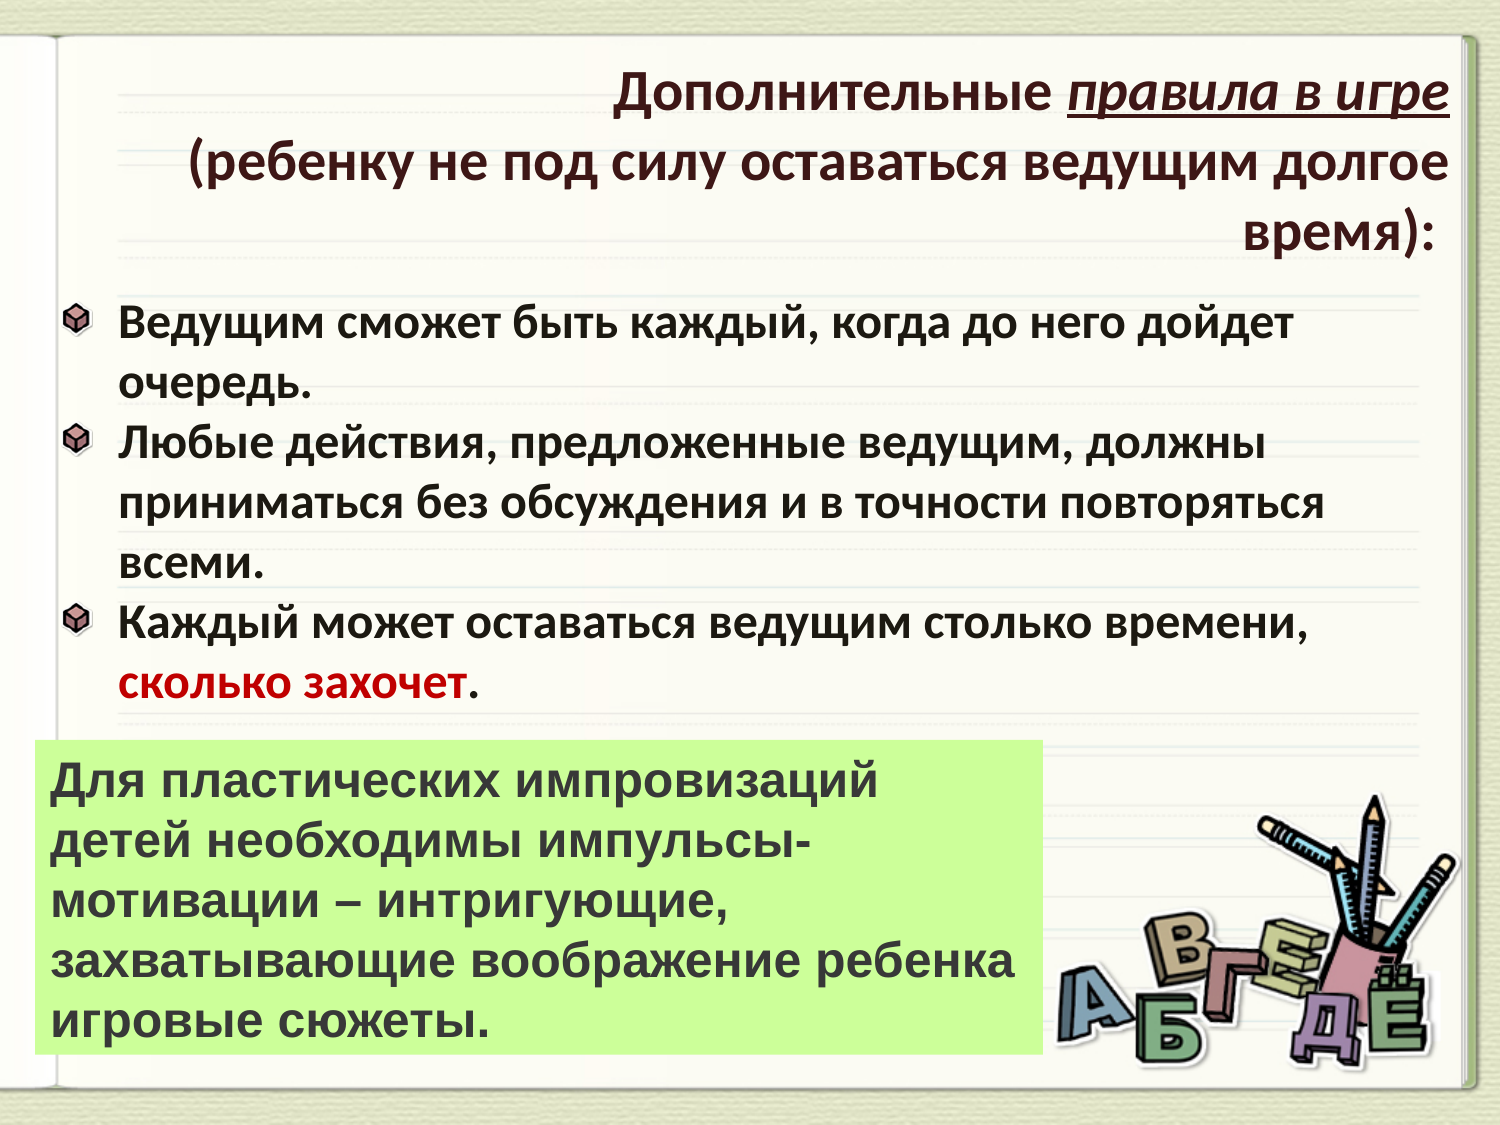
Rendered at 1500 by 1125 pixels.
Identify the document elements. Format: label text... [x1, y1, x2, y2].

picture [0, 0, 1500, 1125]
list Ведущим сможет быть каждый, когда до него дойдет очередь. Любые действия, предложенные ведущим, должны приниматься без обсуждения и в точности повторяться всеми. Каждый может оставаться ведущим столько времени, сколько захочет. [46, 280, 1454, 727]
text_box Для пластических импровизаций детей необходимы импульсы-мотивации – интригующие, захватывающие воображение ребенка игровые сюжеты. [35, 739, 1043, 1055]
title Дополнительные правила в игре (ребенку не под силу оставаться ведущим долгое время): [23, 45, 1465, 270]
